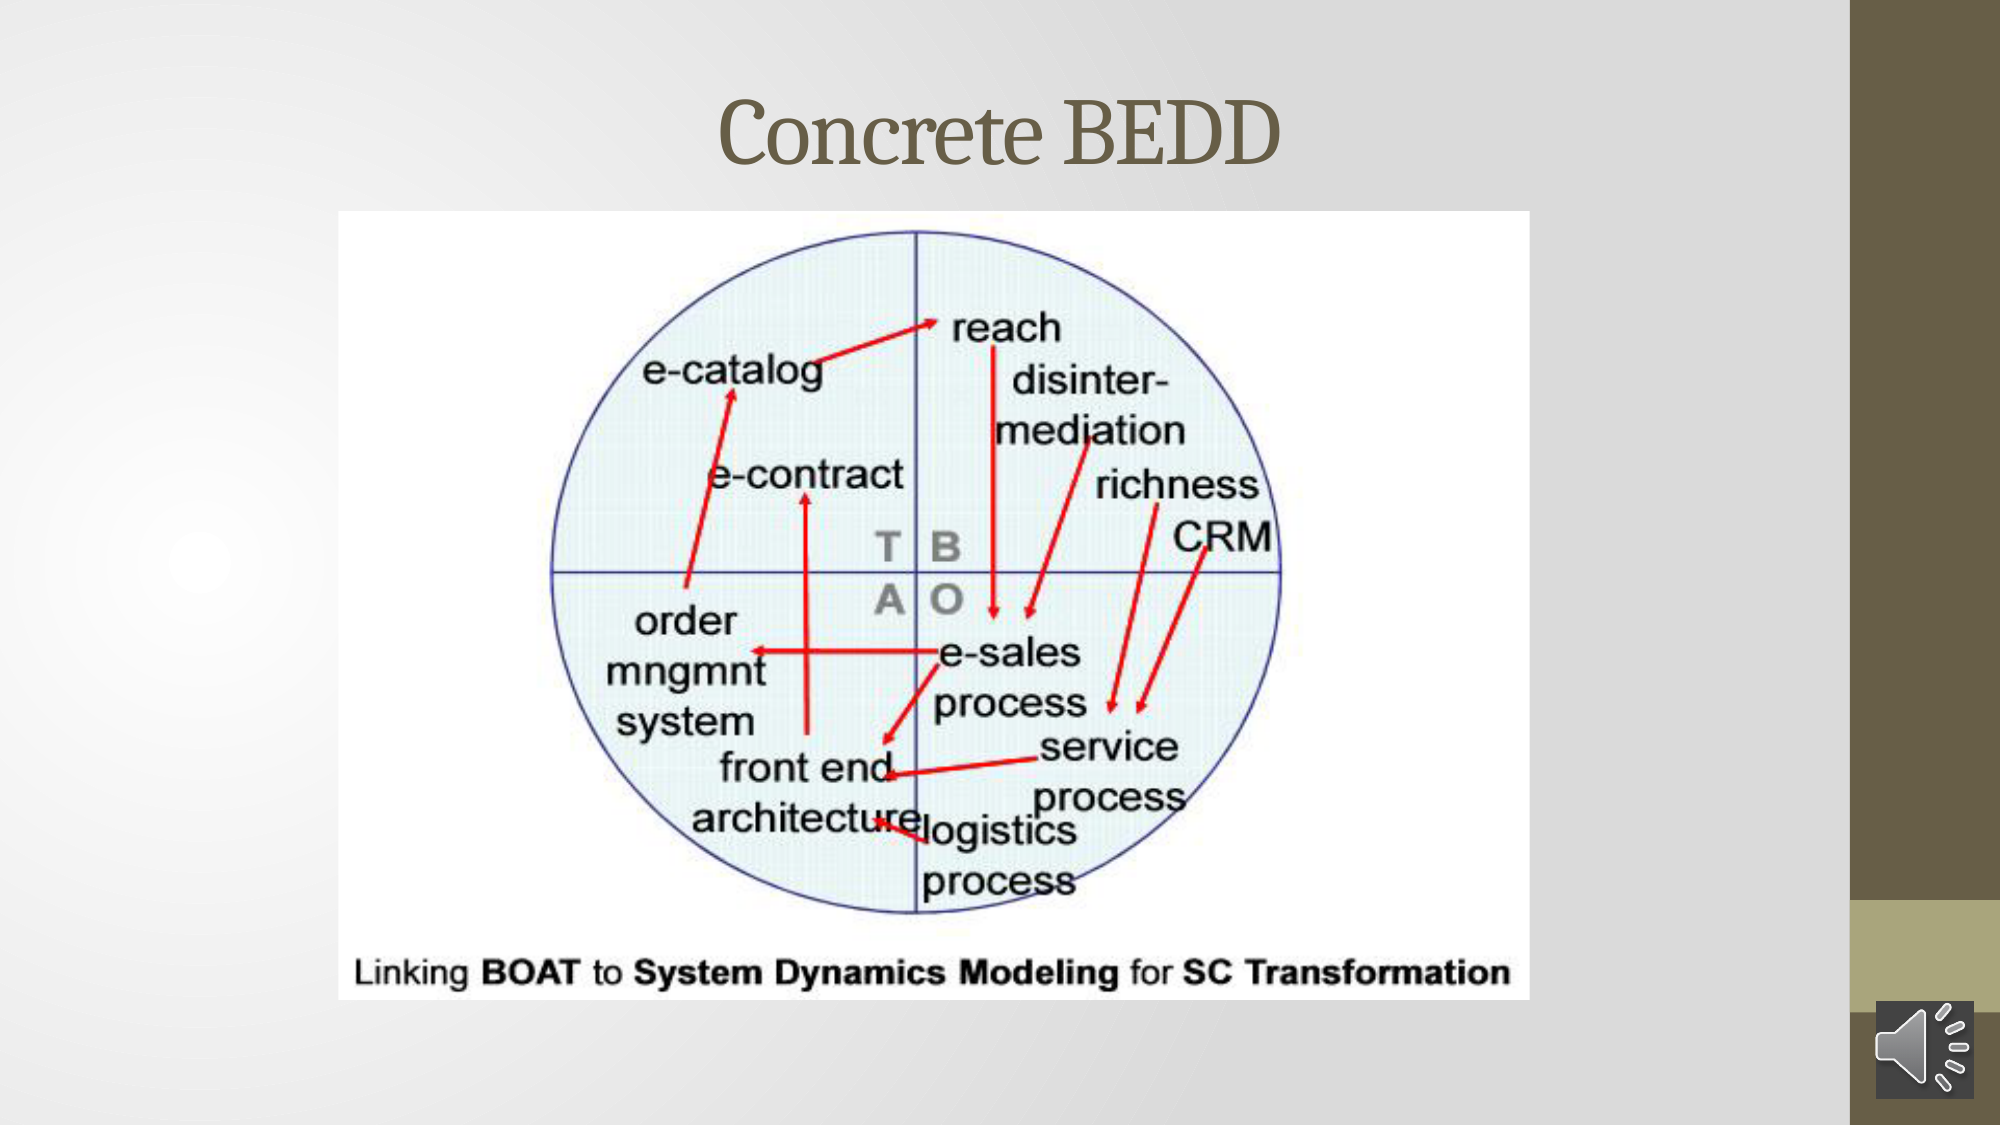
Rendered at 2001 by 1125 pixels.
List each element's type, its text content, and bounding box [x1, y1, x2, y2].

picture [1874, 999, 1976, 1101]
title Concrete BEDD [137, 59, 1863, 192]
picture [337, 211, 1531, 1001]
